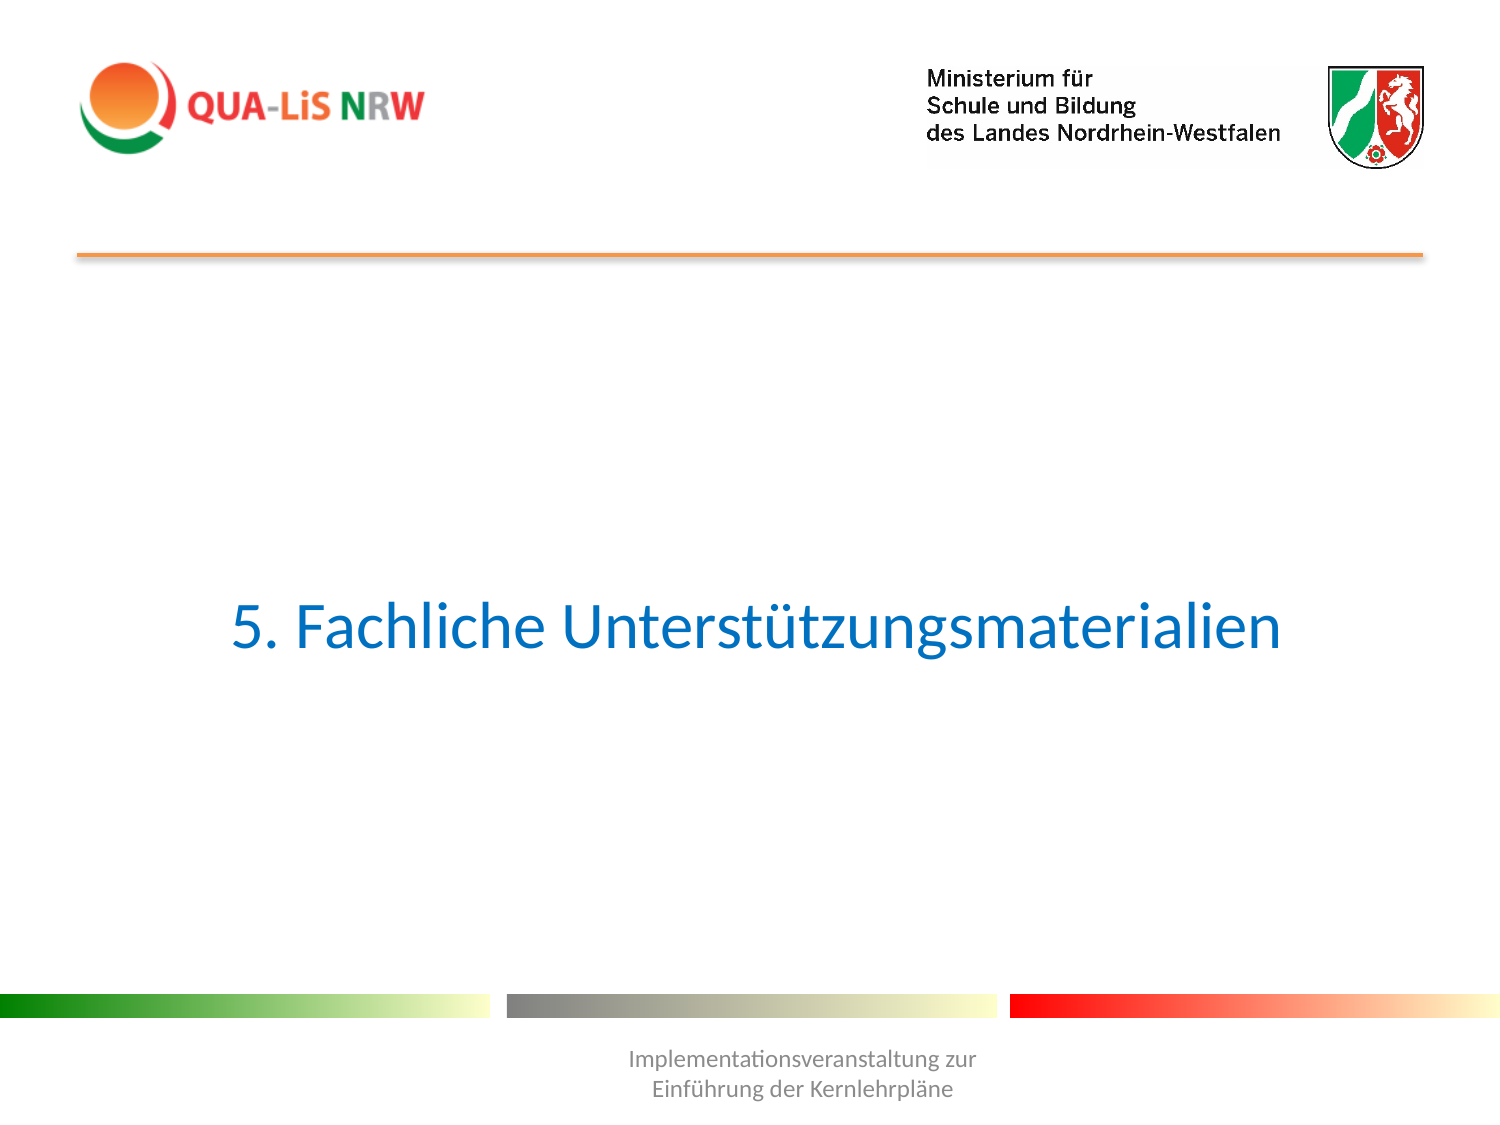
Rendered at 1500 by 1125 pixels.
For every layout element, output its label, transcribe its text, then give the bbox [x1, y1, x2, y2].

picture [77, 55, 431, 158]
footer Implementationsveranstaltung zur Einführung der Kernlehrpläne [561, 1042, 1046, 1103]
picture [927, 66, 1424, 169]
title 5. Fachliche Unterstützungsmaterialien [88, 338, 1425, 906]
